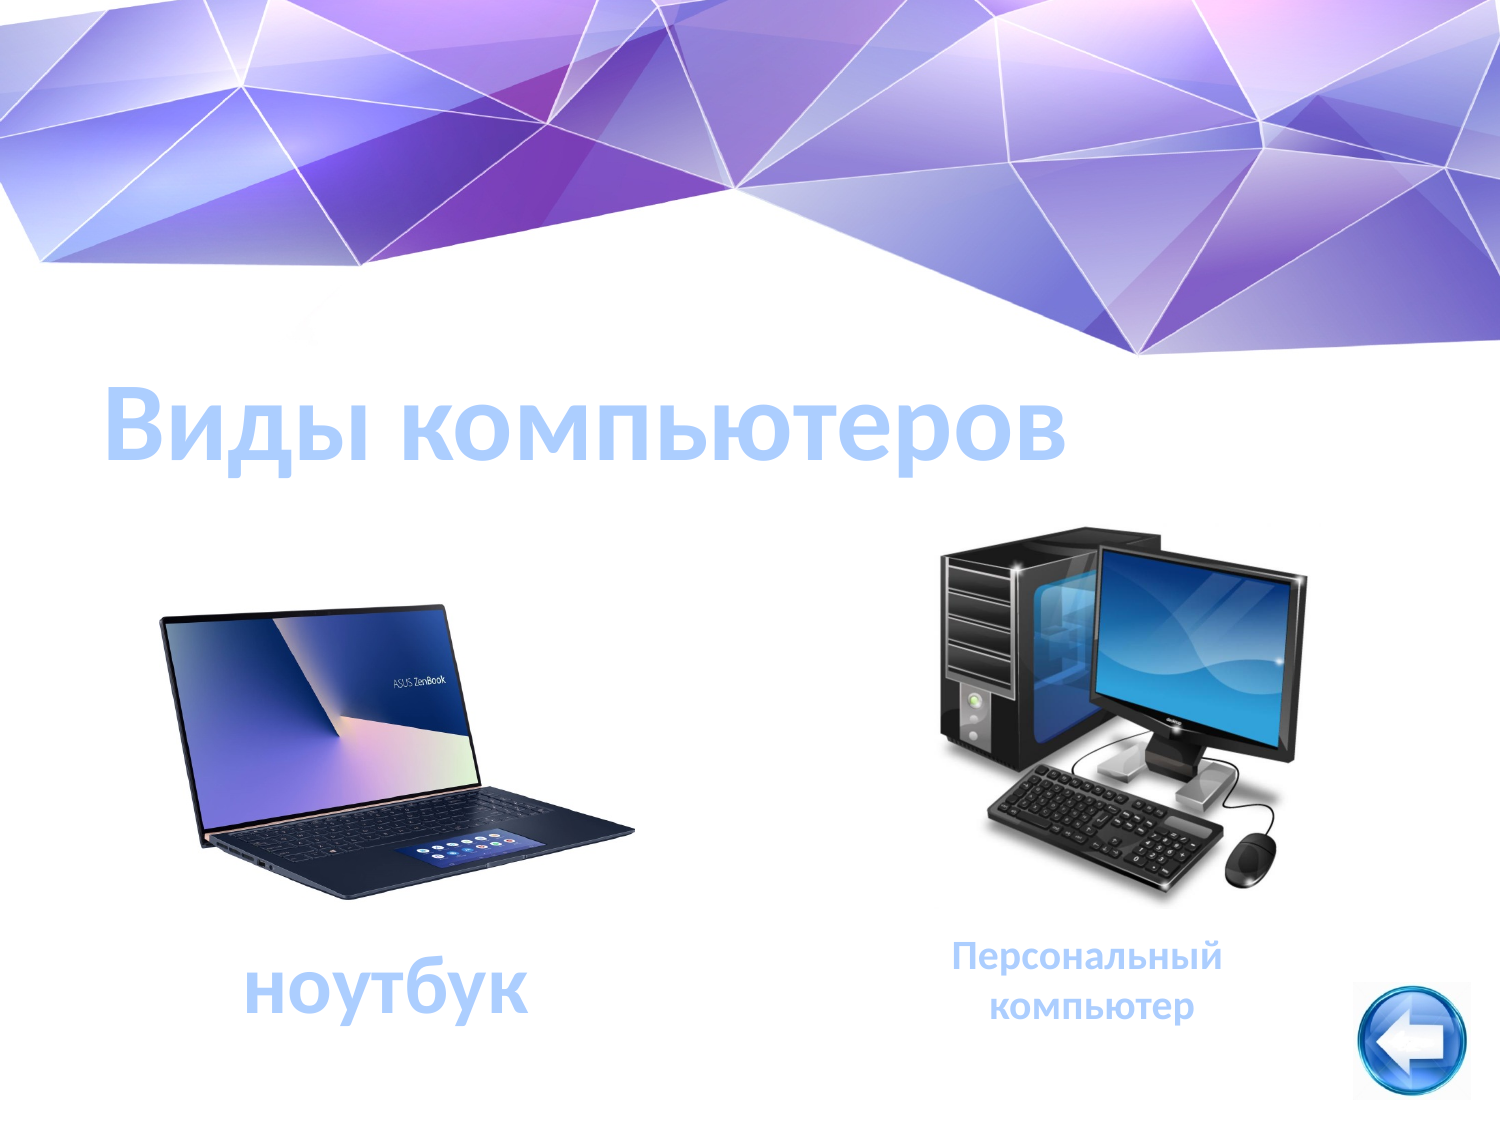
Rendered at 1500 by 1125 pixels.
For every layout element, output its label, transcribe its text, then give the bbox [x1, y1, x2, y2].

text_box ноутбук [227, 922, 545, 1038]
text_box Виды компьютеров [87, 340, 1085, 491]
picture [0, 0, 1500, 1125]
text_box Персональный компьютер [936, 920, 1248, 1036]
